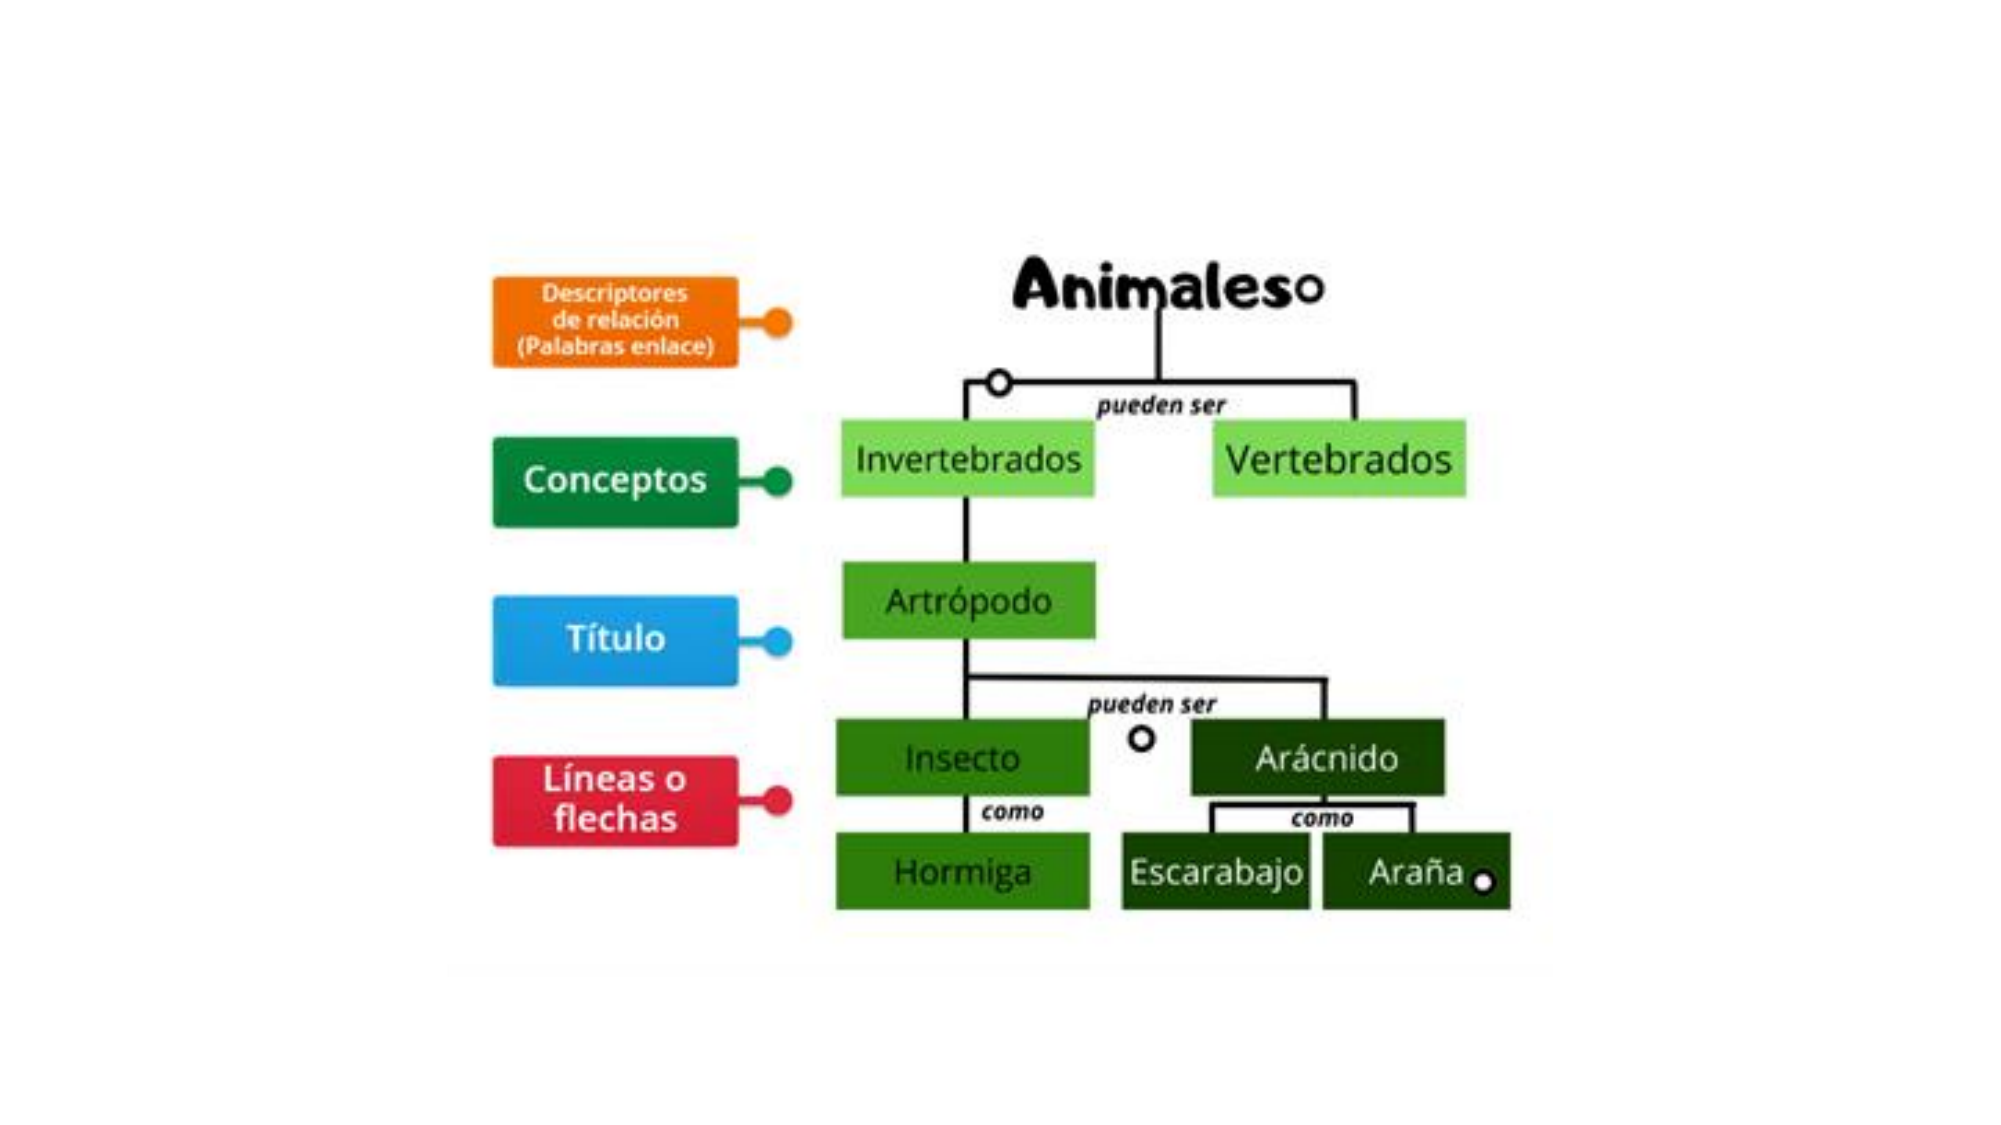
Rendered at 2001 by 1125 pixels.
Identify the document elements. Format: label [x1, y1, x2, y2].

picture [447, 148, 1553, 977]
